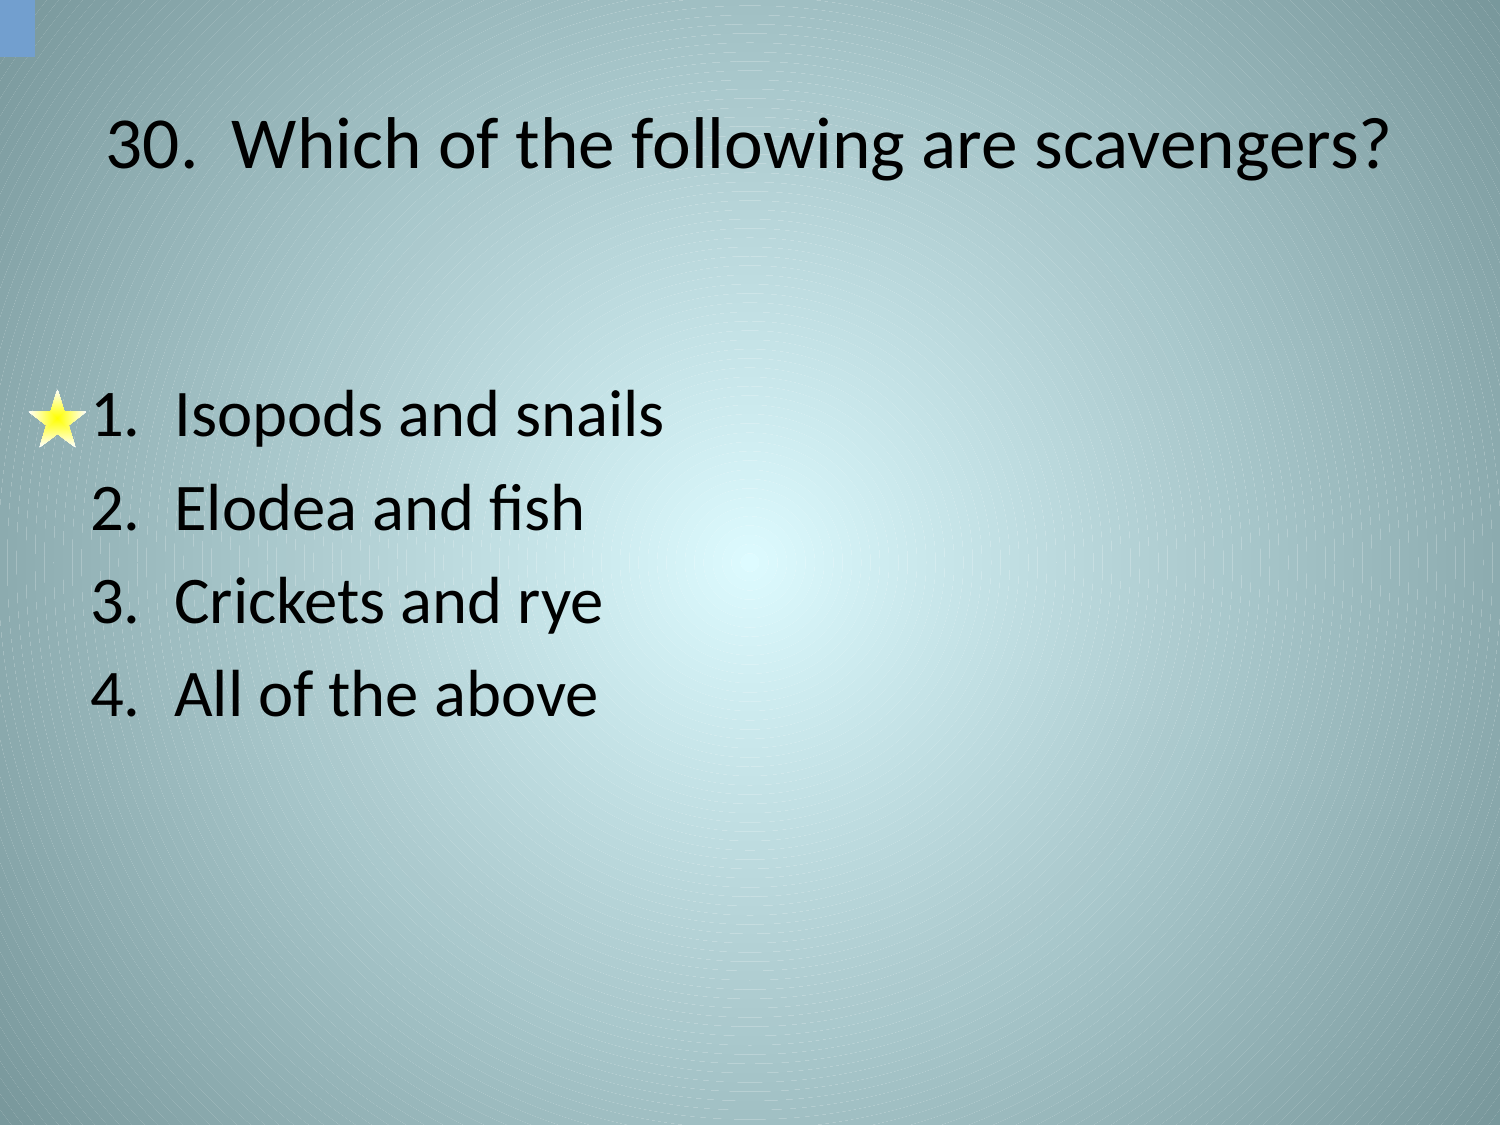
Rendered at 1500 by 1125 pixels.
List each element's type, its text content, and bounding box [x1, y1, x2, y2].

list Isopods and snails Elodea and fish Crickets and rye All of the above [74, 362, 734, 1006]
title 30. Which of the following are scavengers? [74, 44, 1426, 233]
text_box [26, 387, 74, 450]
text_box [739, 270, 1490, 1115]
